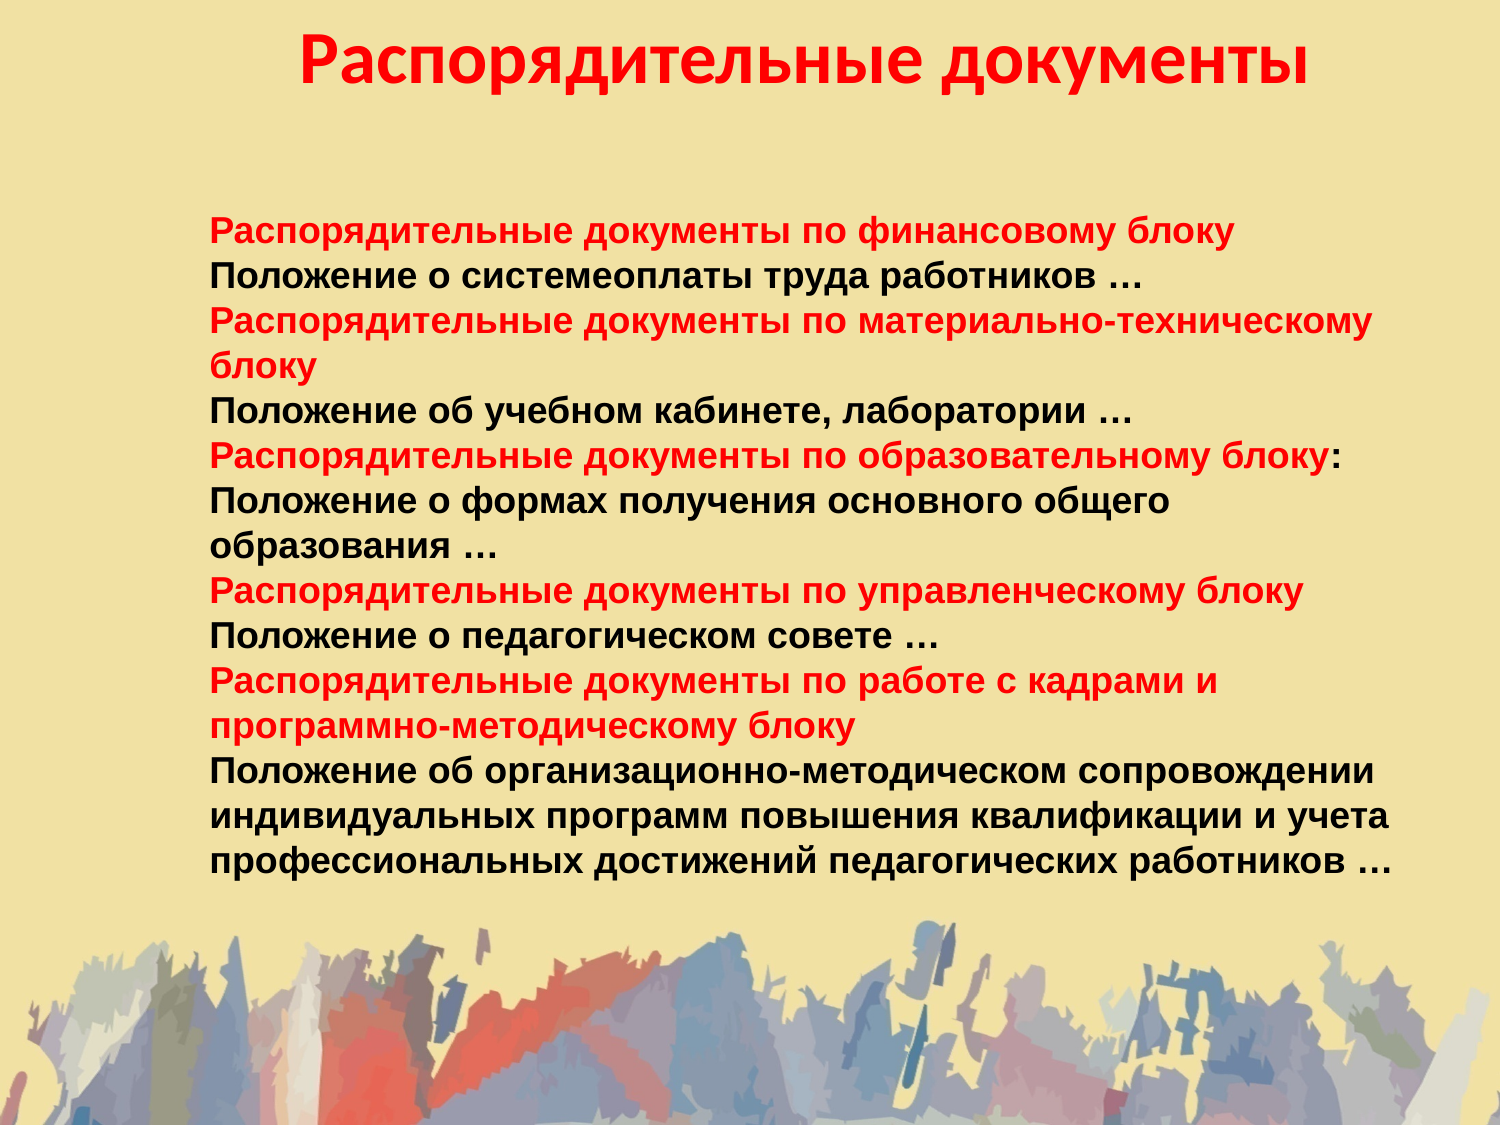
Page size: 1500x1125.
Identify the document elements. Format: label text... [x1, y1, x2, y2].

picture [0, 0, 1500, 1125]
text_box Распорядительные документы по финансовому блоку Положение о системеоплаты труда работников … Распорядительные документы по материально-техническому блоку Положение об учебном кабинете, лаборатории … Распорядительные документы по образовательному блоку: Положение о формах получения основного общего образования … Распорядительные документы по управленческому блоку Положение о педагогическом совете … Распорядительные документы по работе с кадрами и программно-методическому блоку Положение об организационно-методическом сопровождении индивидуальных программ повышения квалификации и учета профессиональных достижений педагогических работников … [194, 199, 1436, 934]
title Распорядительные документы [218, 0, 1393, 141]
